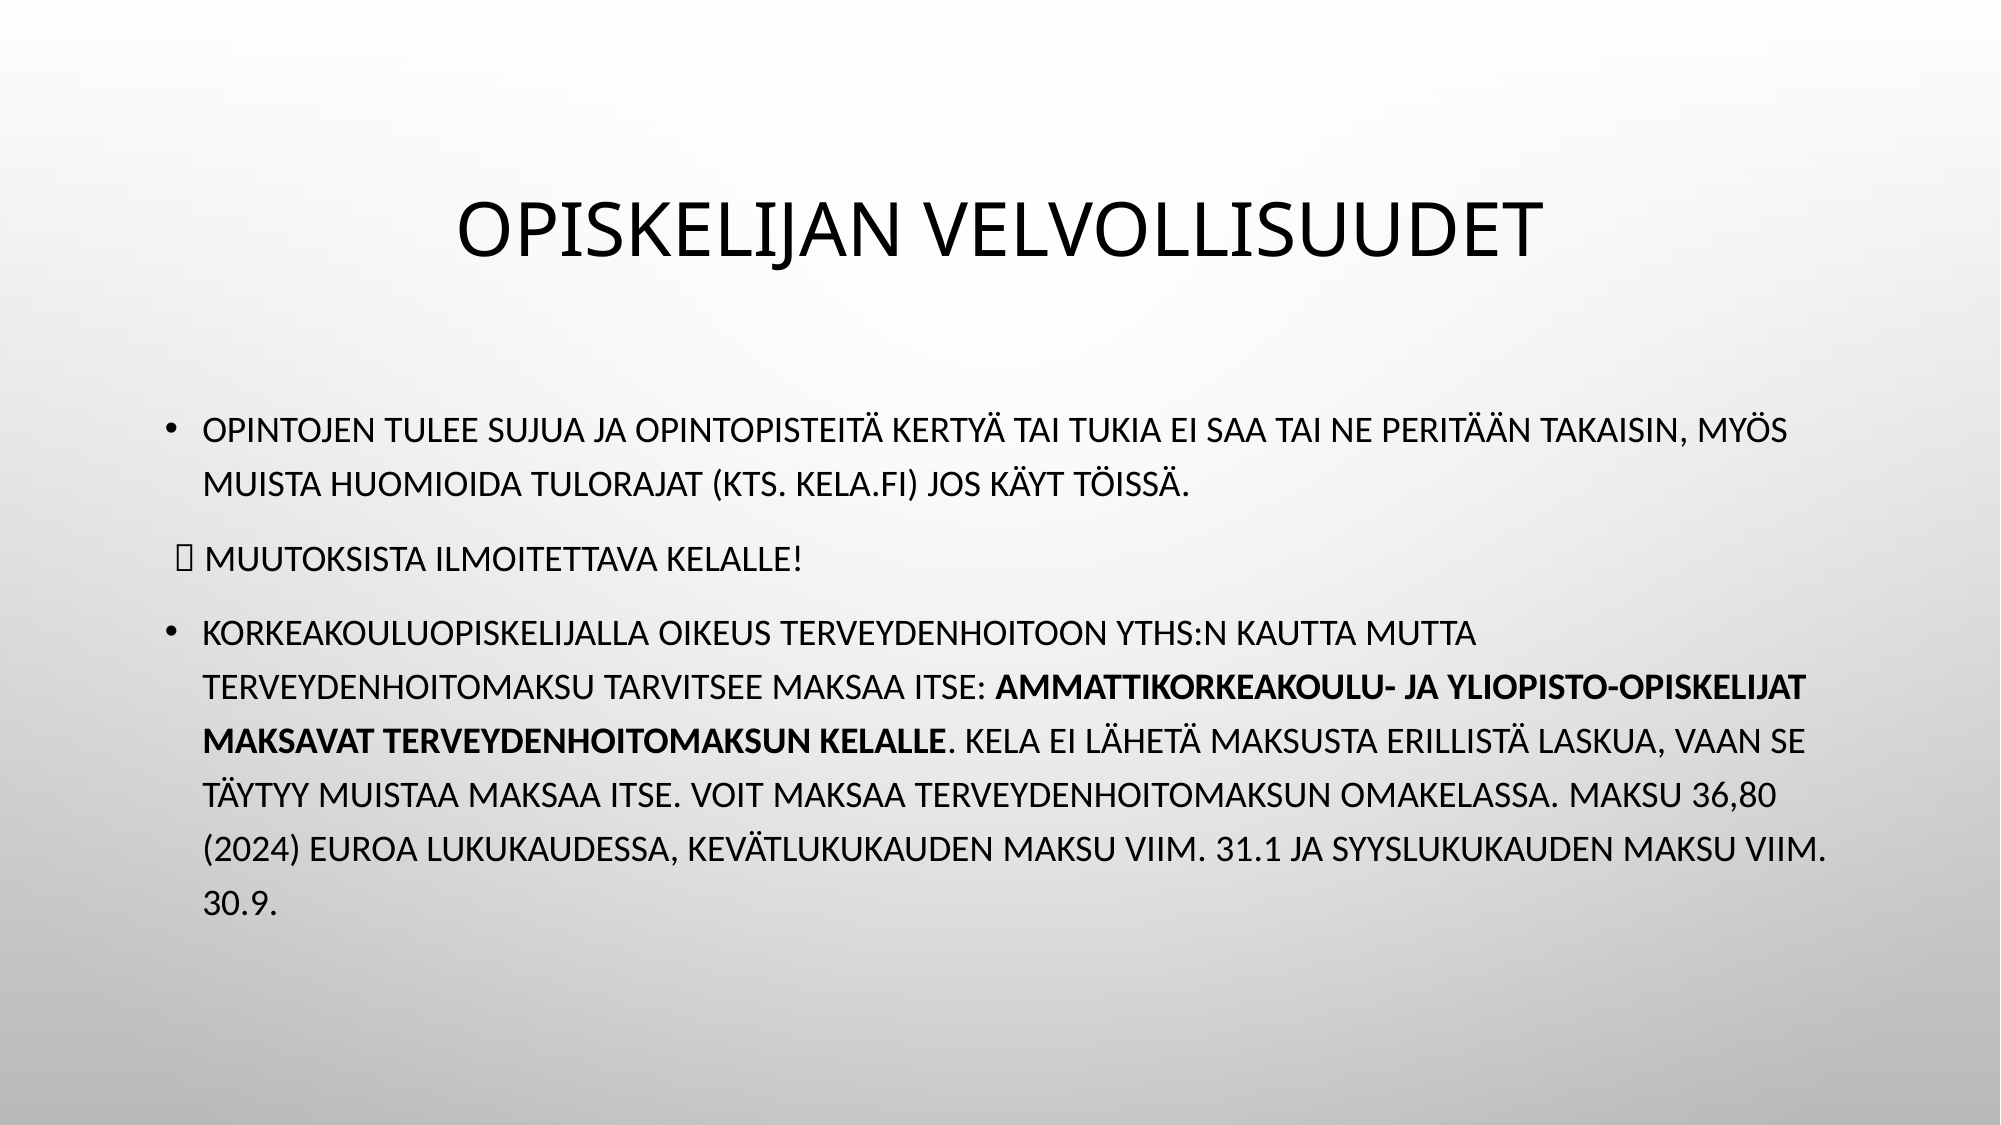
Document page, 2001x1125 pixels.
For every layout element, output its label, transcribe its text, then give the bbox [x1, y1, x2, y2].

picture [0, 0, 2000, 1125]
list Opintojen tulee sujua ja opintopisteitä kertyä tai tukia ei saa tai ne peritään takaisin​, myös muista huomioida tulorajat (kts. Kela.fi) jos käyt töissä.  Muutoksista ilmoitettava kelalle​! Korkeakouluopiskelijalla oikeus terveydenhoitoon YTHS:n kautta mutta terveydenhoitomaksu tarvitsee maksaa itse: Ammattikorkeakoulu- ja yliopisto-opiskelijat maksavat terveydenhoitomaksun Kelalle. Kela ei lähetä maksusta erillistä laskua, vaan se täytyy muistaa maksaa itse. Voit maksaa terveydenhoitomaksun OmaKelassa. Maksu 36,80 (2024) euroa lukukaudessa, kevätlukukauden maksu viim. 31.1 ja syyslukukauden maksu viim. 30.9.​ [149, 388, 1851, 950]
title Opiskelijan velvollisuudet​ [149, 101, 1851, 364]
